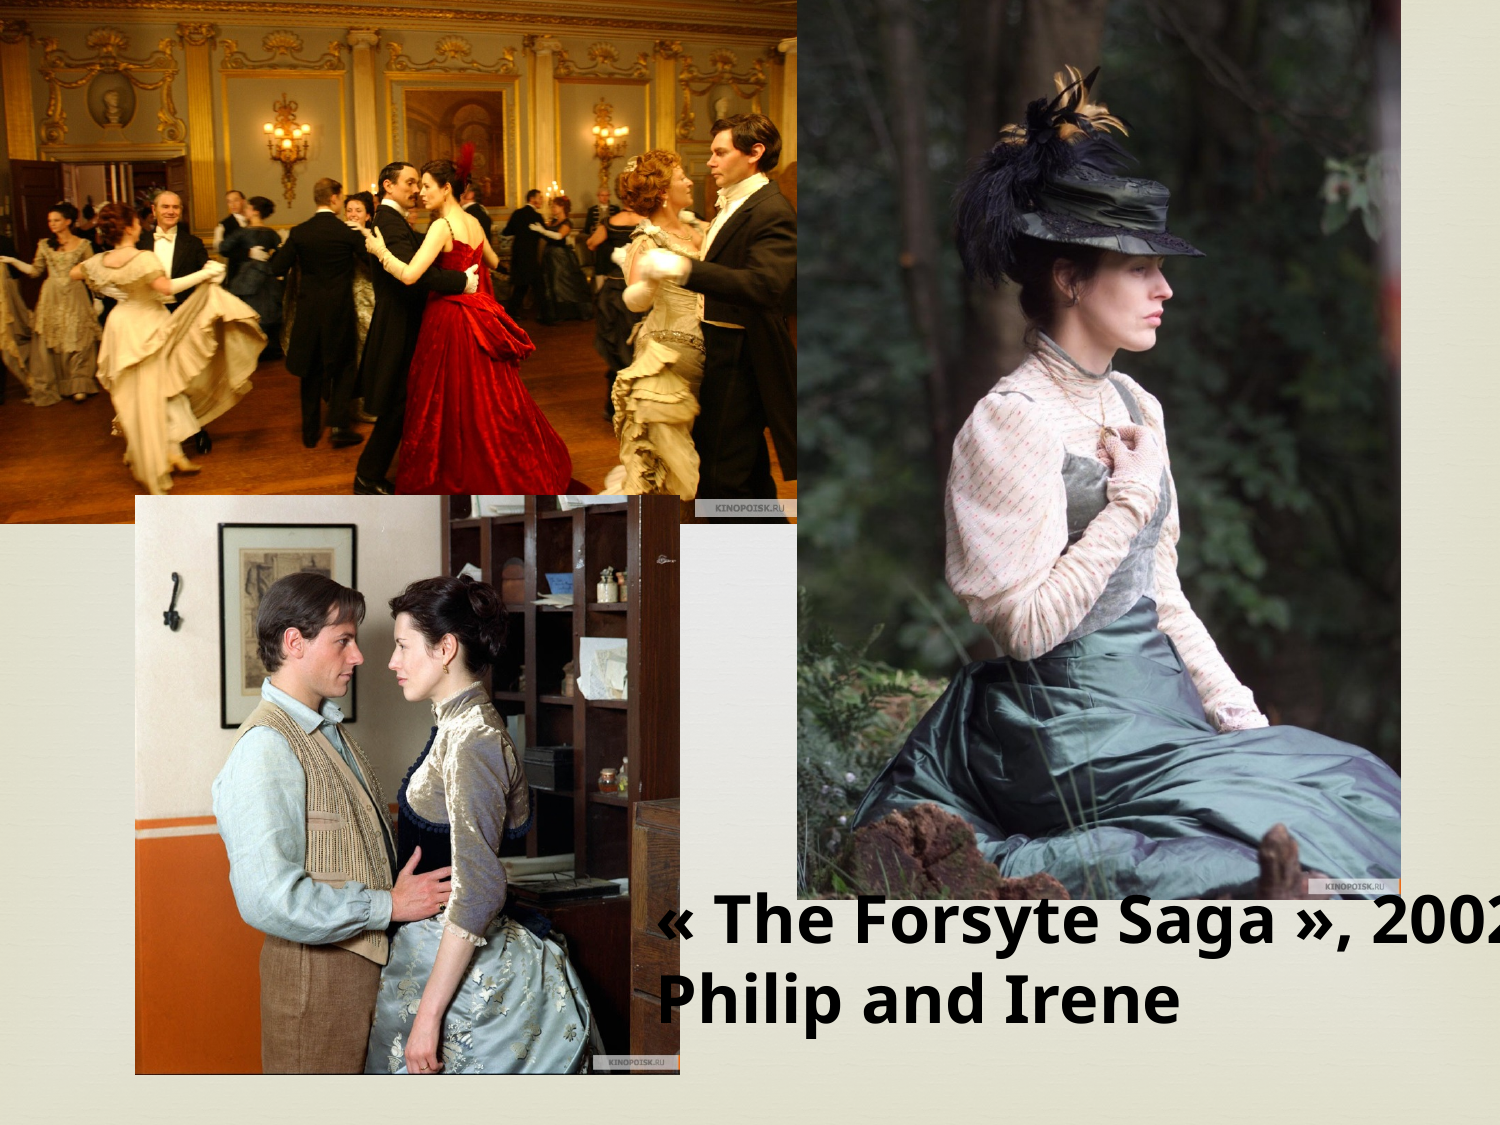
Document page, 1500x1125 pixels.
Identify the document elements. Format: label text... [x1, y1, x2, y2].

picture [0, 0, 1401, 1075]
text_box « The Forsyte Saga », 2002 Philip and Irene [685, 869, 1500, 1045]
